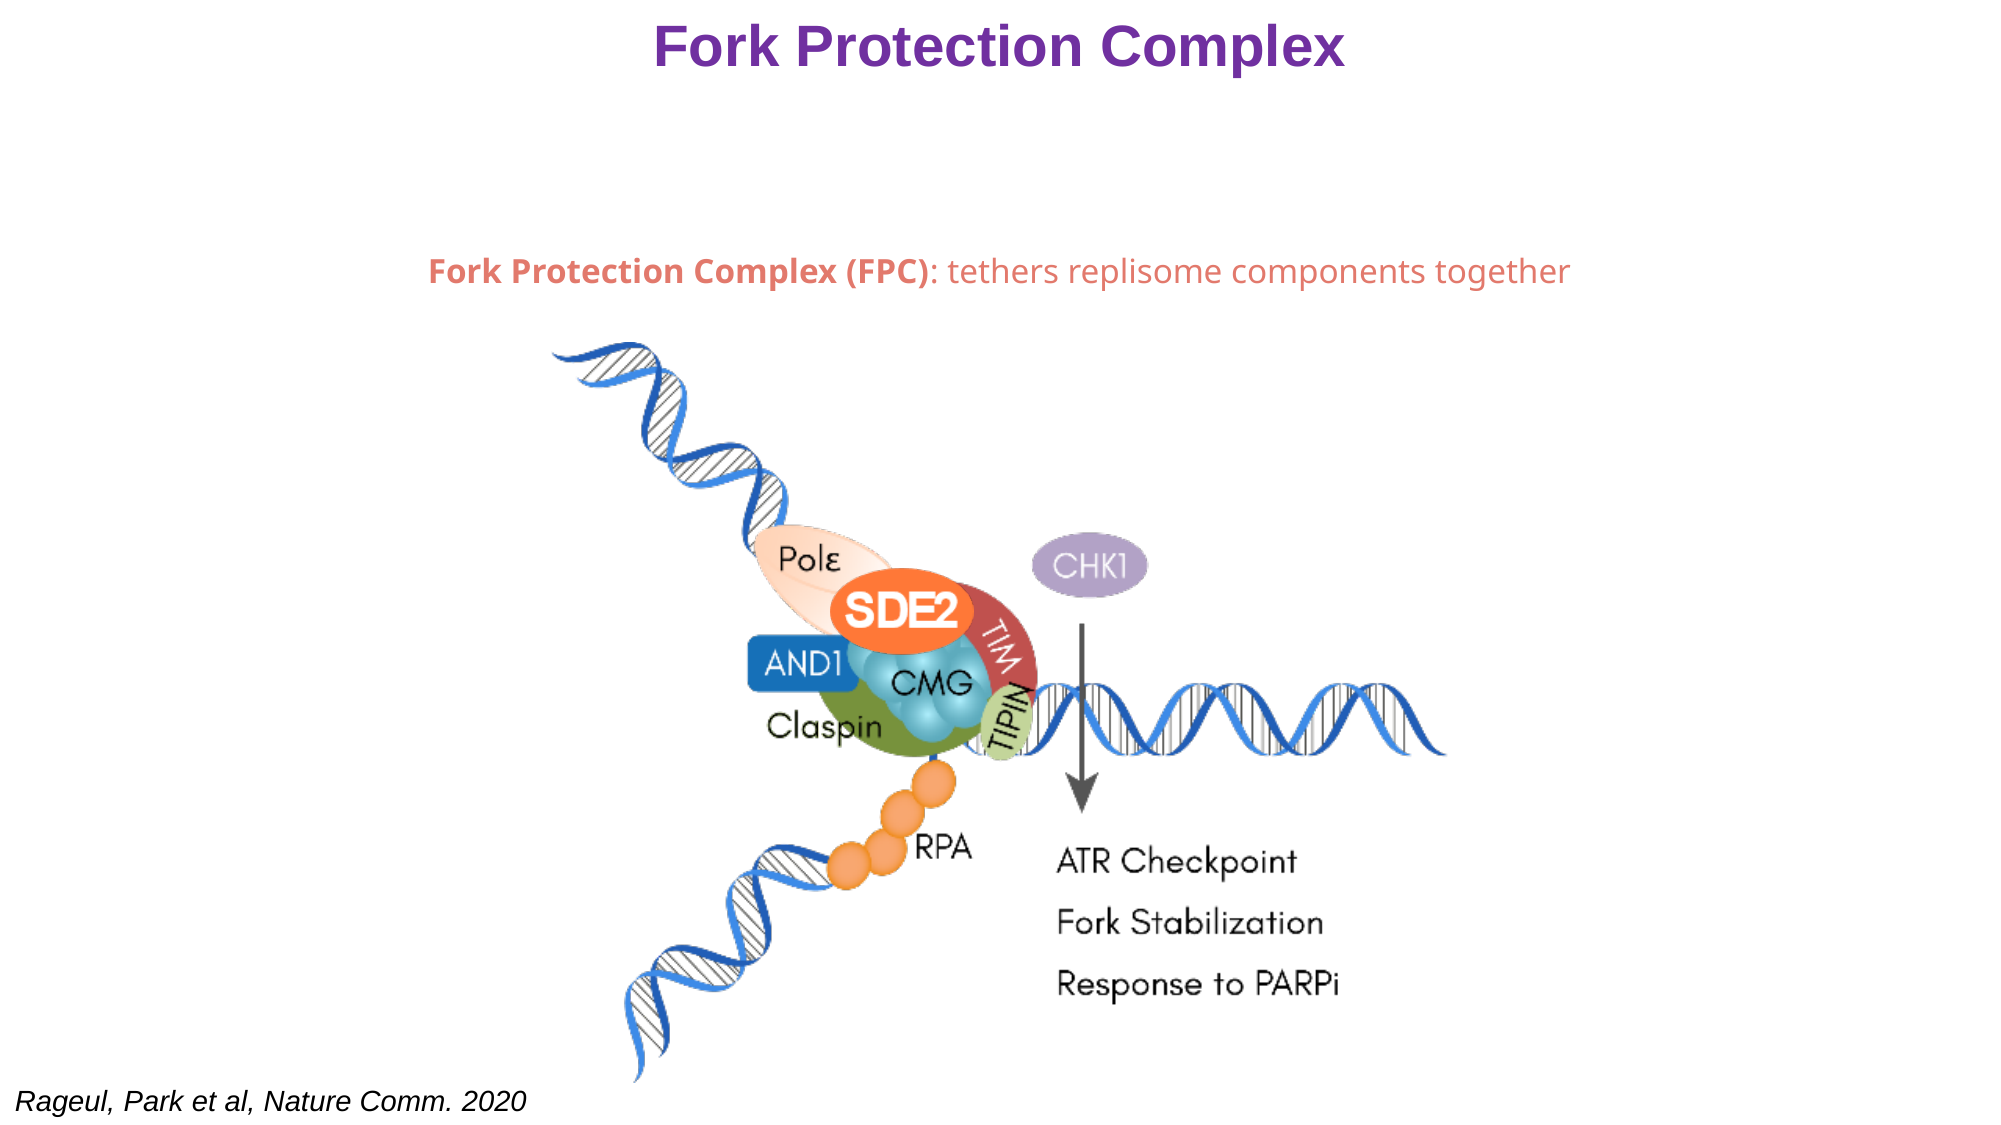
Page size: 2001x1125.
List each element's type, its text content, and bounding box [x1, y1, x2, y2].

title Fork Protection Complex [137, 3, 1863, 93]
text_box Rageul, Park et al, Nature Comm. 2020 [0, 1074, 571, 1125]
picture [551, 342, 1449, 1083]
text_box Fork Protection Complex (FPC): tethers replisome components together [249, 243, 1750, 298]
